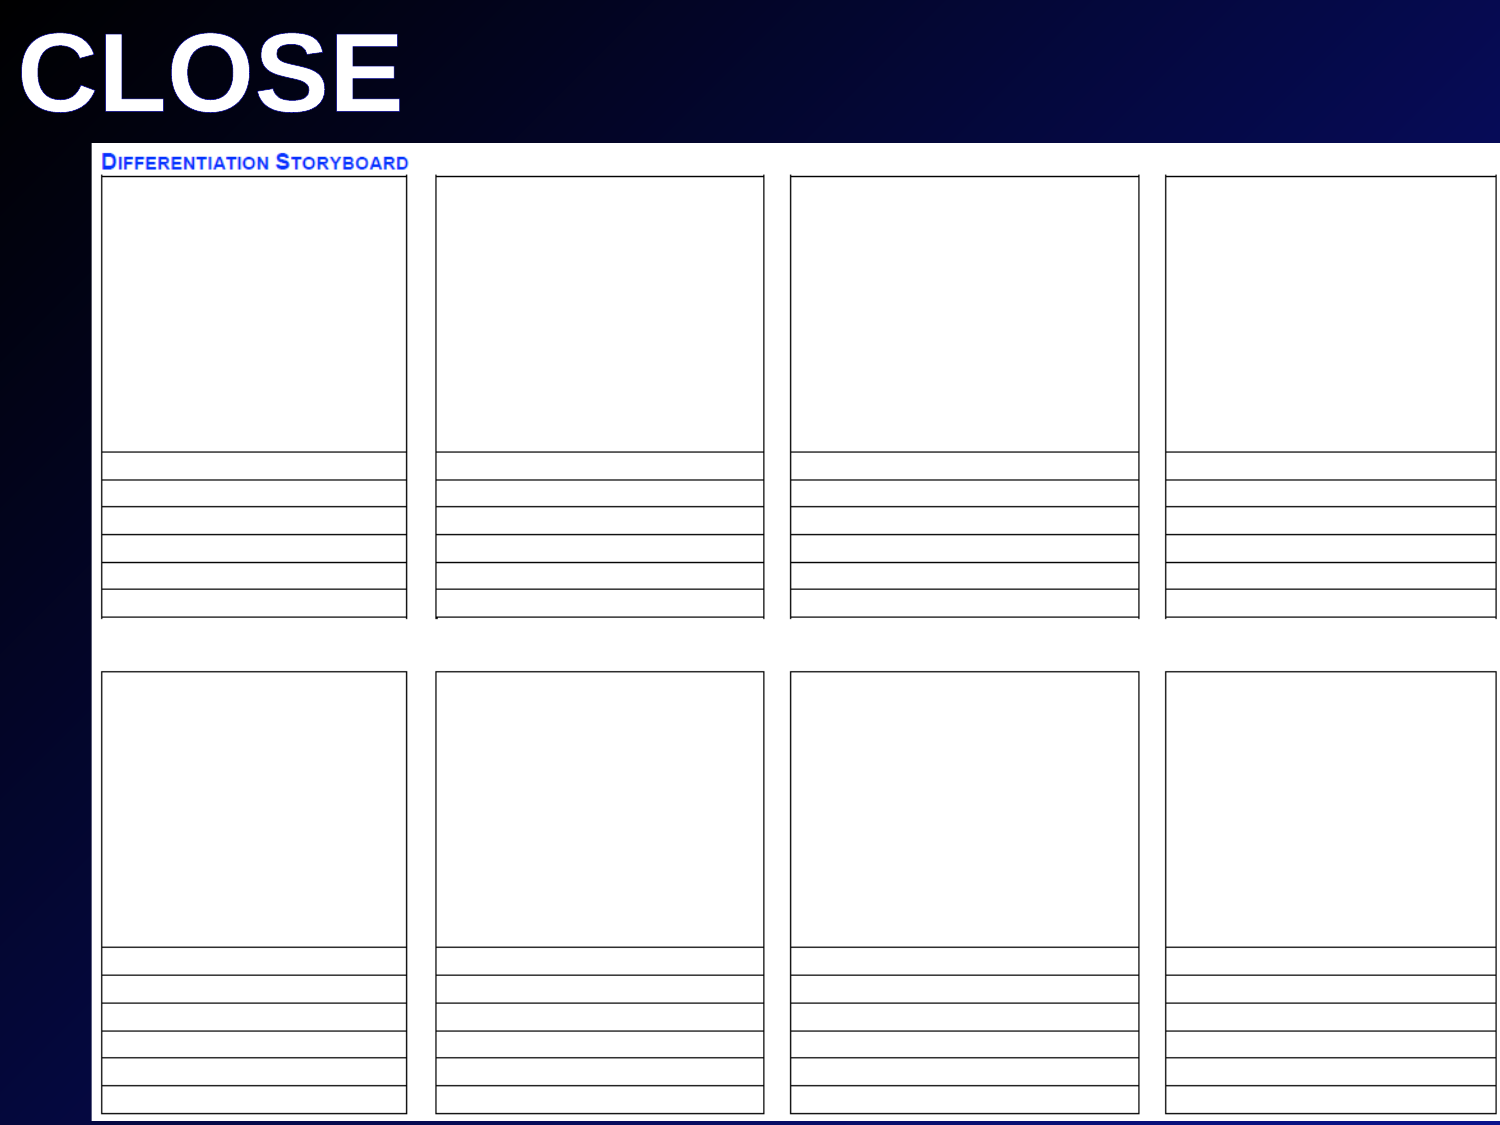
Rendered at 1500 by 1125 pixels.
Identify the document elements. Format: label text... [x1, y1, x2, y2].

picture [91, 142, 1500, 1121]
text_box CLOSE [1, 0, 420, 142]
